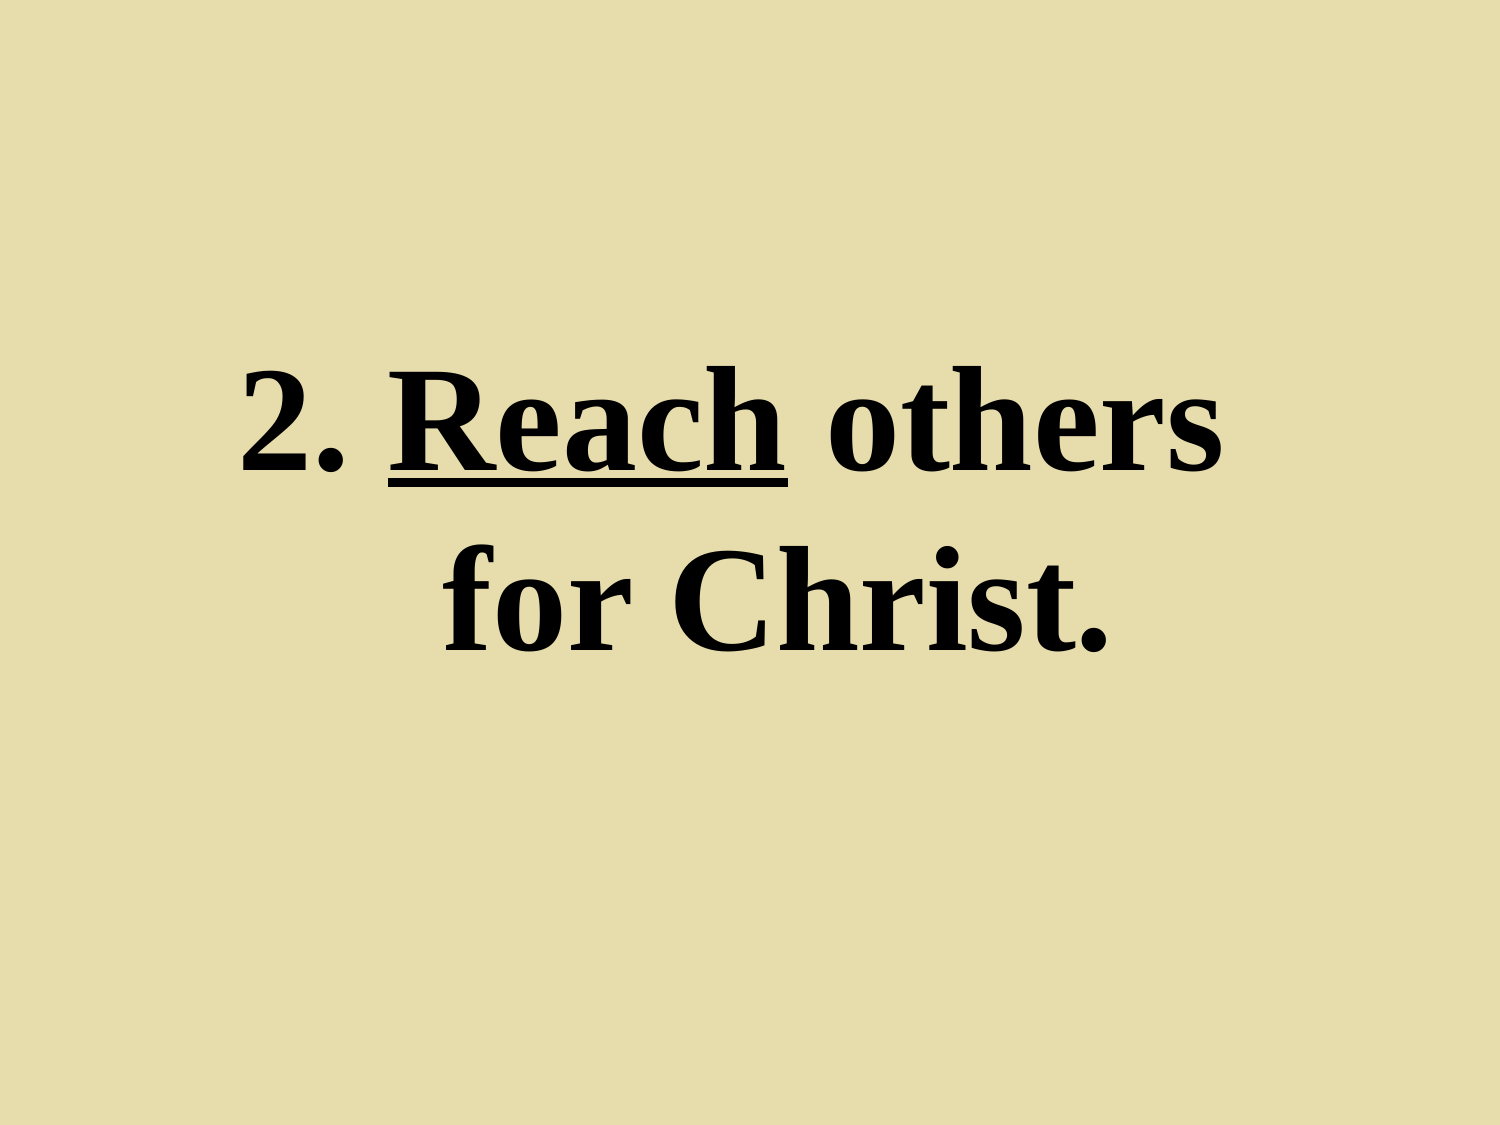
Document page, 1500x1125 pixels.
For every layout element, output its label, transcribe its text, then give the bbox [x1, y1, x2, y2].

list 2. Reach others for Christ. [112, 312, 1388, 951]
